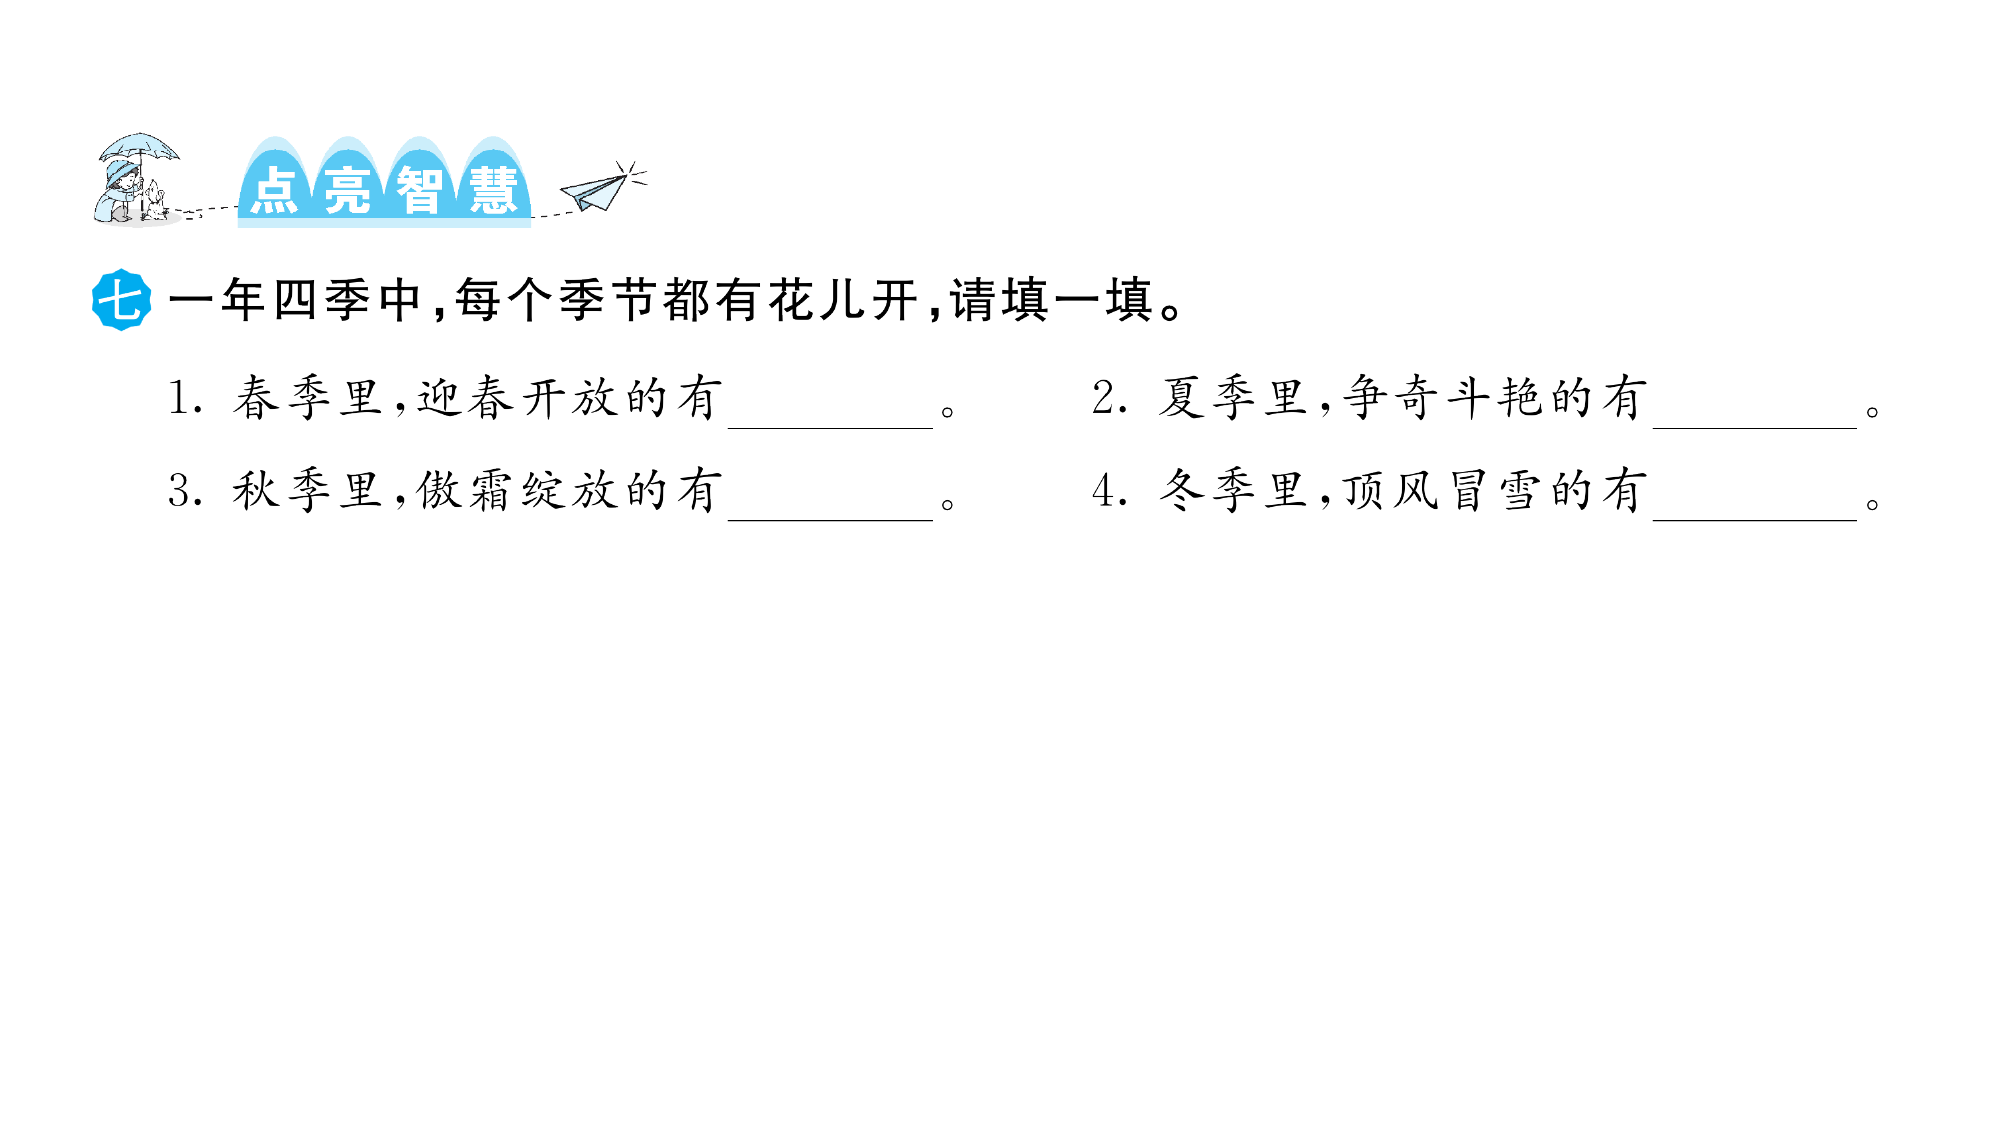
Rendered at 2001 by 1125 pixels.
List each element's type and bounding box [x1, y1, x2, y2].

picture [88, 118, 1979, 530]
